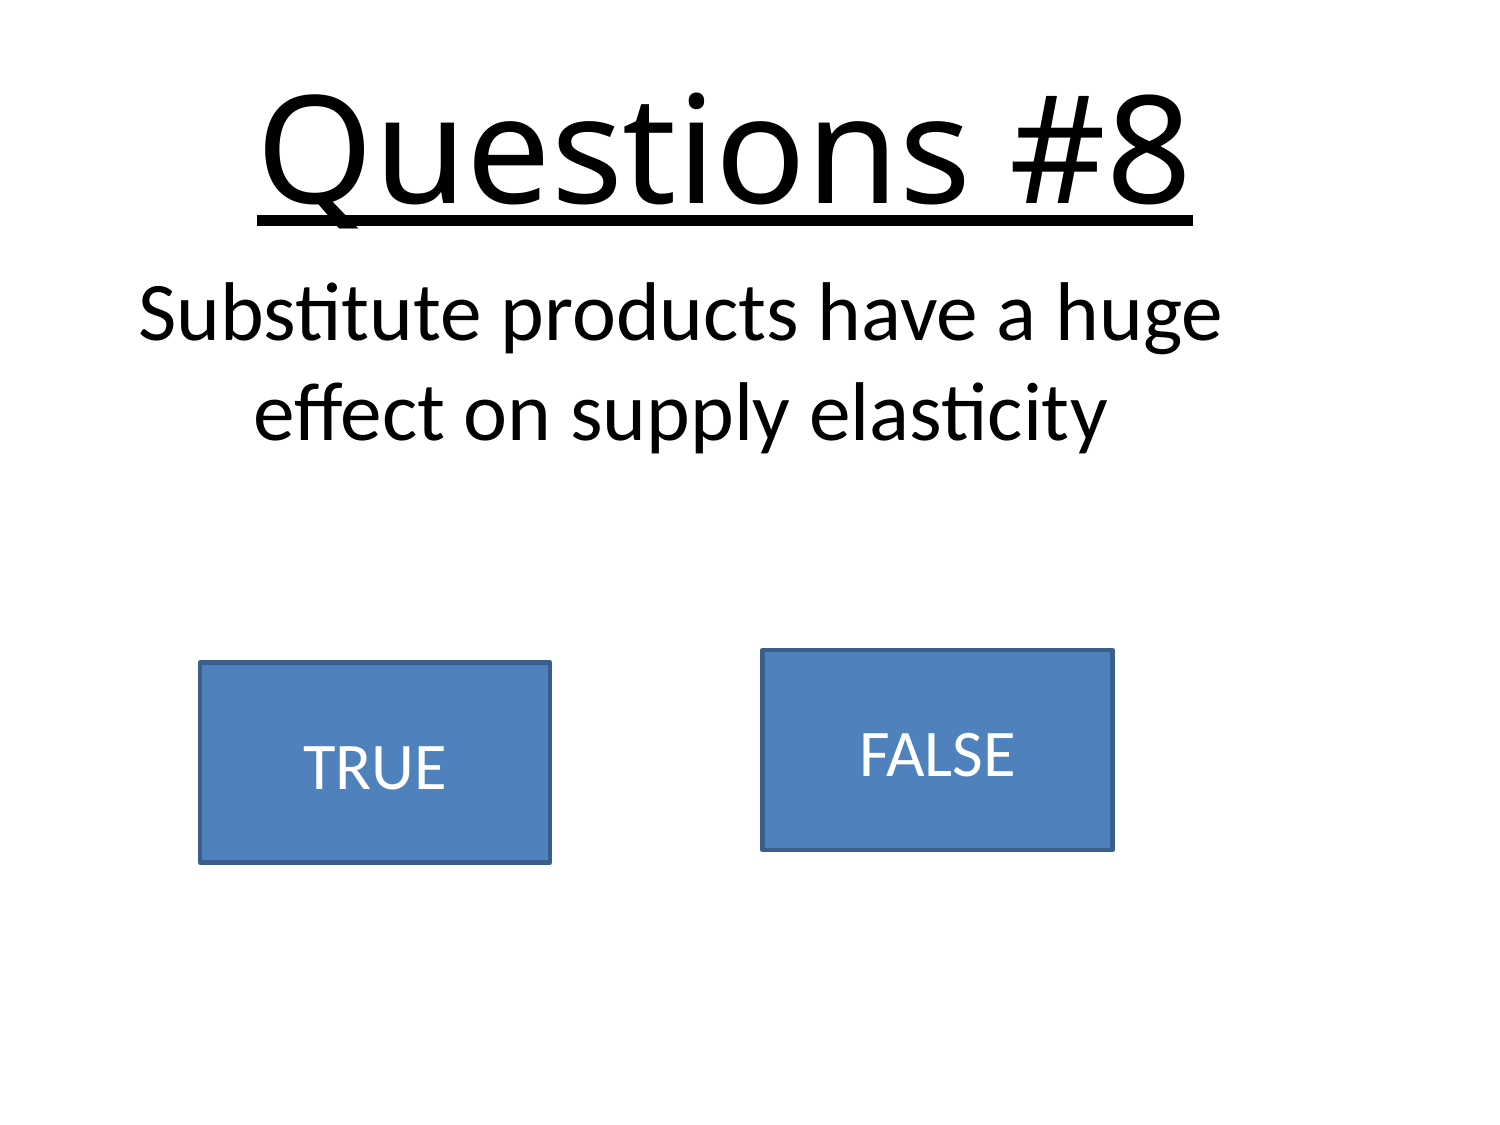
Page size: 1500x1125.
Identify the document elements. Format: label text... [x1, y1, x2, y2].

title Questions #8 [87, 37, 1363, 250]
text_box FALSE [760, 648, 1115, 852]
subtitle Substitute products have a huge effect on supply elasticity [87, 249, 1275, 538]
text_box TRUE [198, 660, 552, 865]
